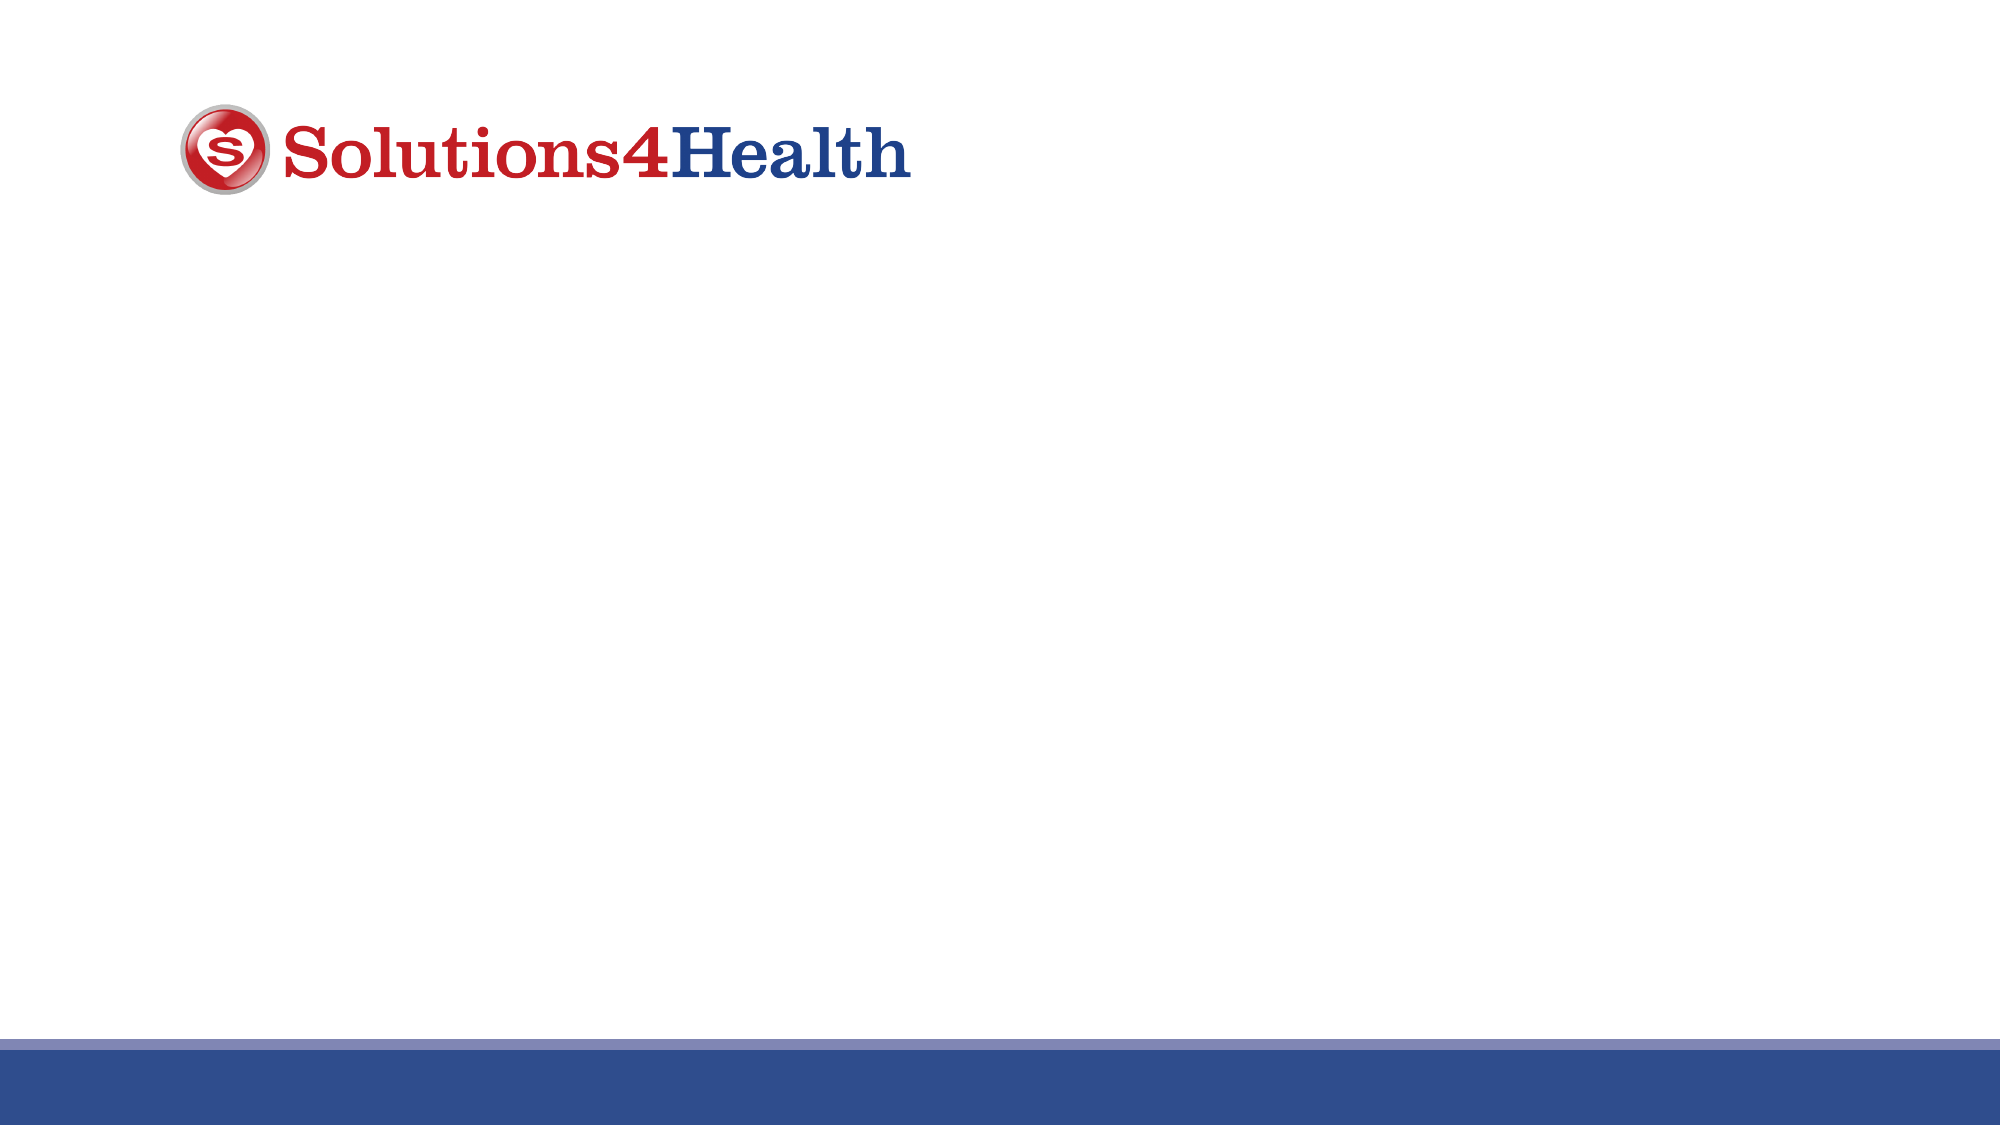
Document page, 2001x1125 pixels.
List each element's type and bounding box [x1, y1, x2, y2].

picture [180, 104, 911, 195]
